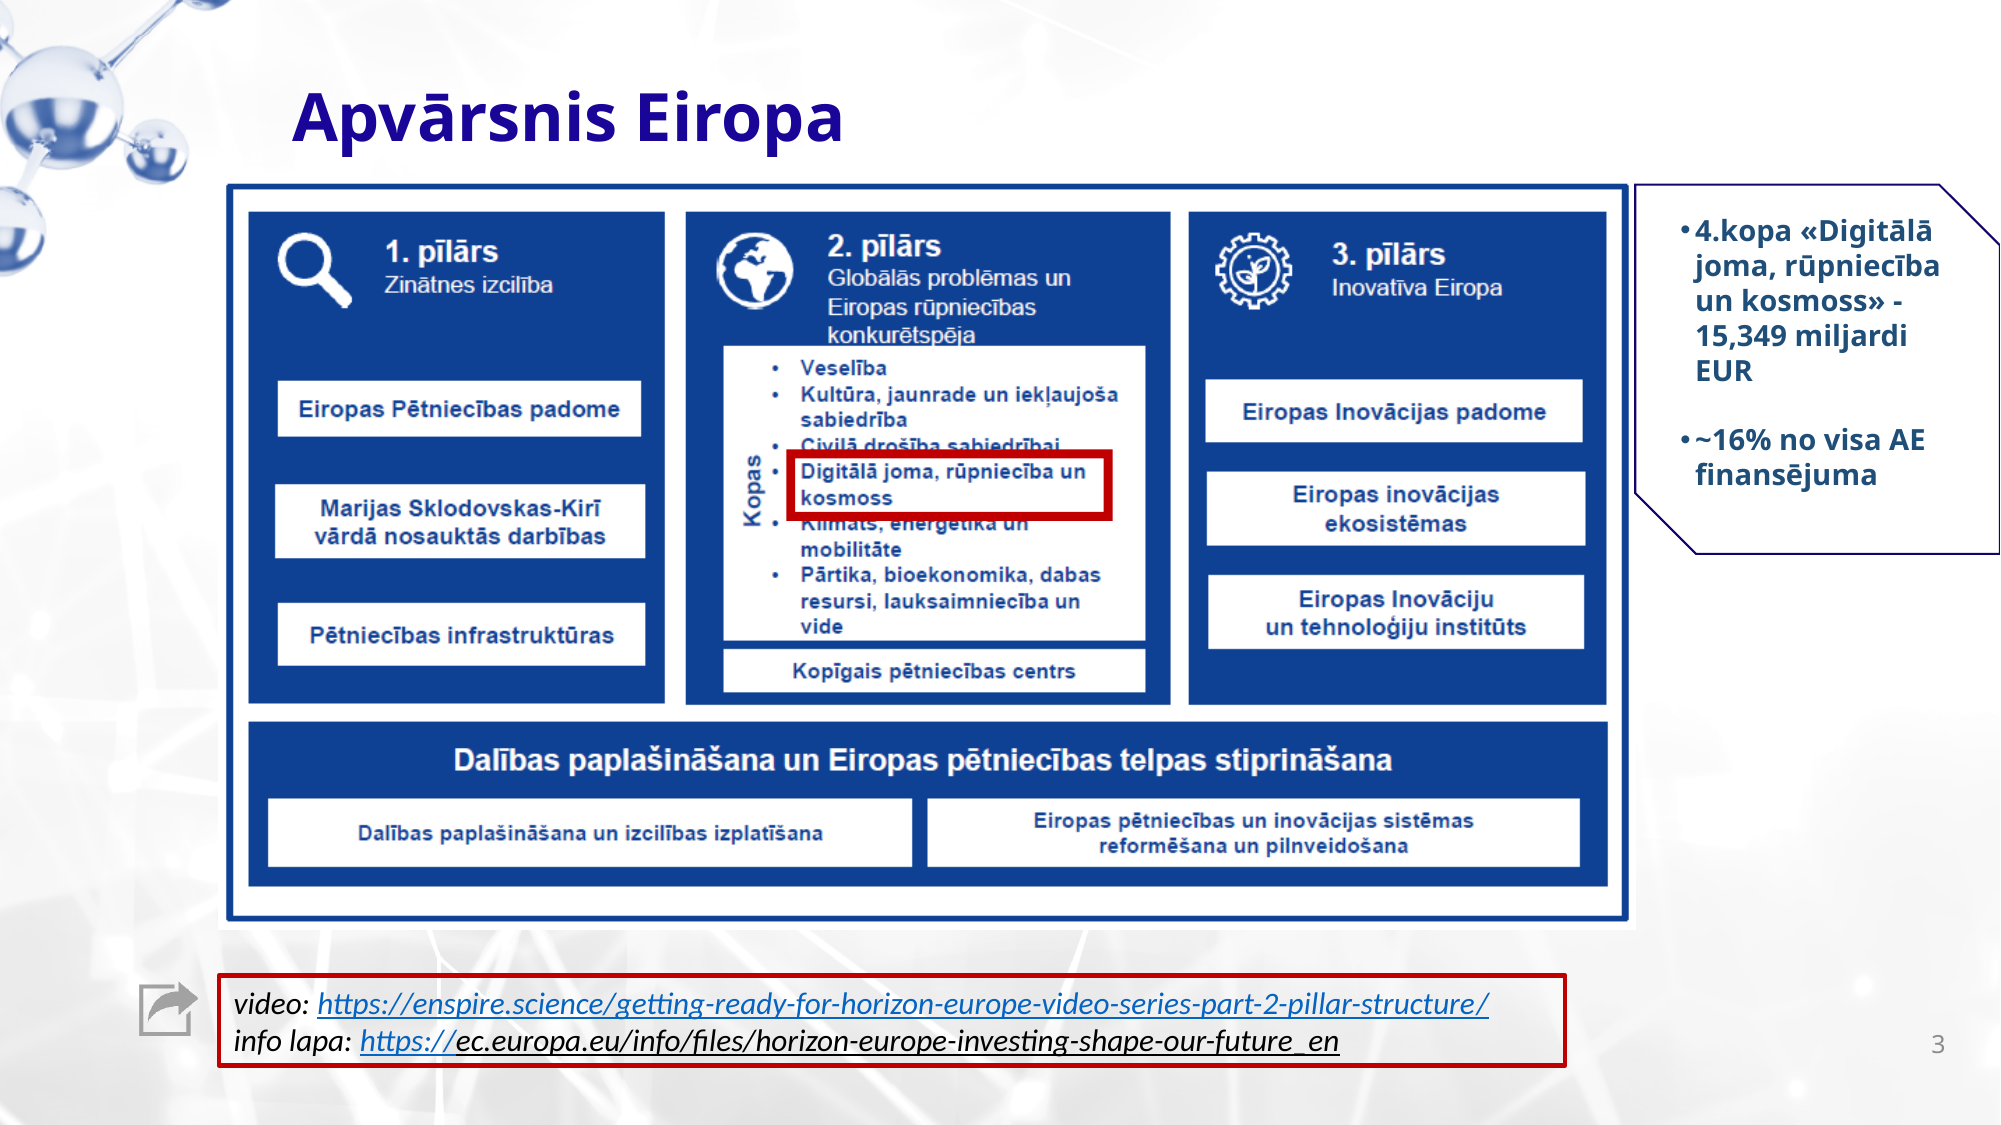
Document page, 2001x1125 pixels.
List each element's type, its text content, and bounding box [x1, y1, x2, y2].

text_box 4.kopa «Digitālā joma, rūpniecība un kosmoss» - 15,349 miljardi EUR ~16% no visa AE finansējuma [1636, 183, 2000, 555]
title Apvārsnis Eiropa [277, 73, 1415, 167]
text_box video: https://enspire.science/getting-ready-for-horizon-europe-video-series-part-2-pillar-structure/ info lapa: https://ec.europa.eu/info/files/horizon-europe-investing-shape-our-future_en [218, 975, 1565, 1066]
picture [135, 975, 202, 1042]
picture [218, 177, 1636, 930]
slide_number 3 [1510, 1015, 1961, 1076]
